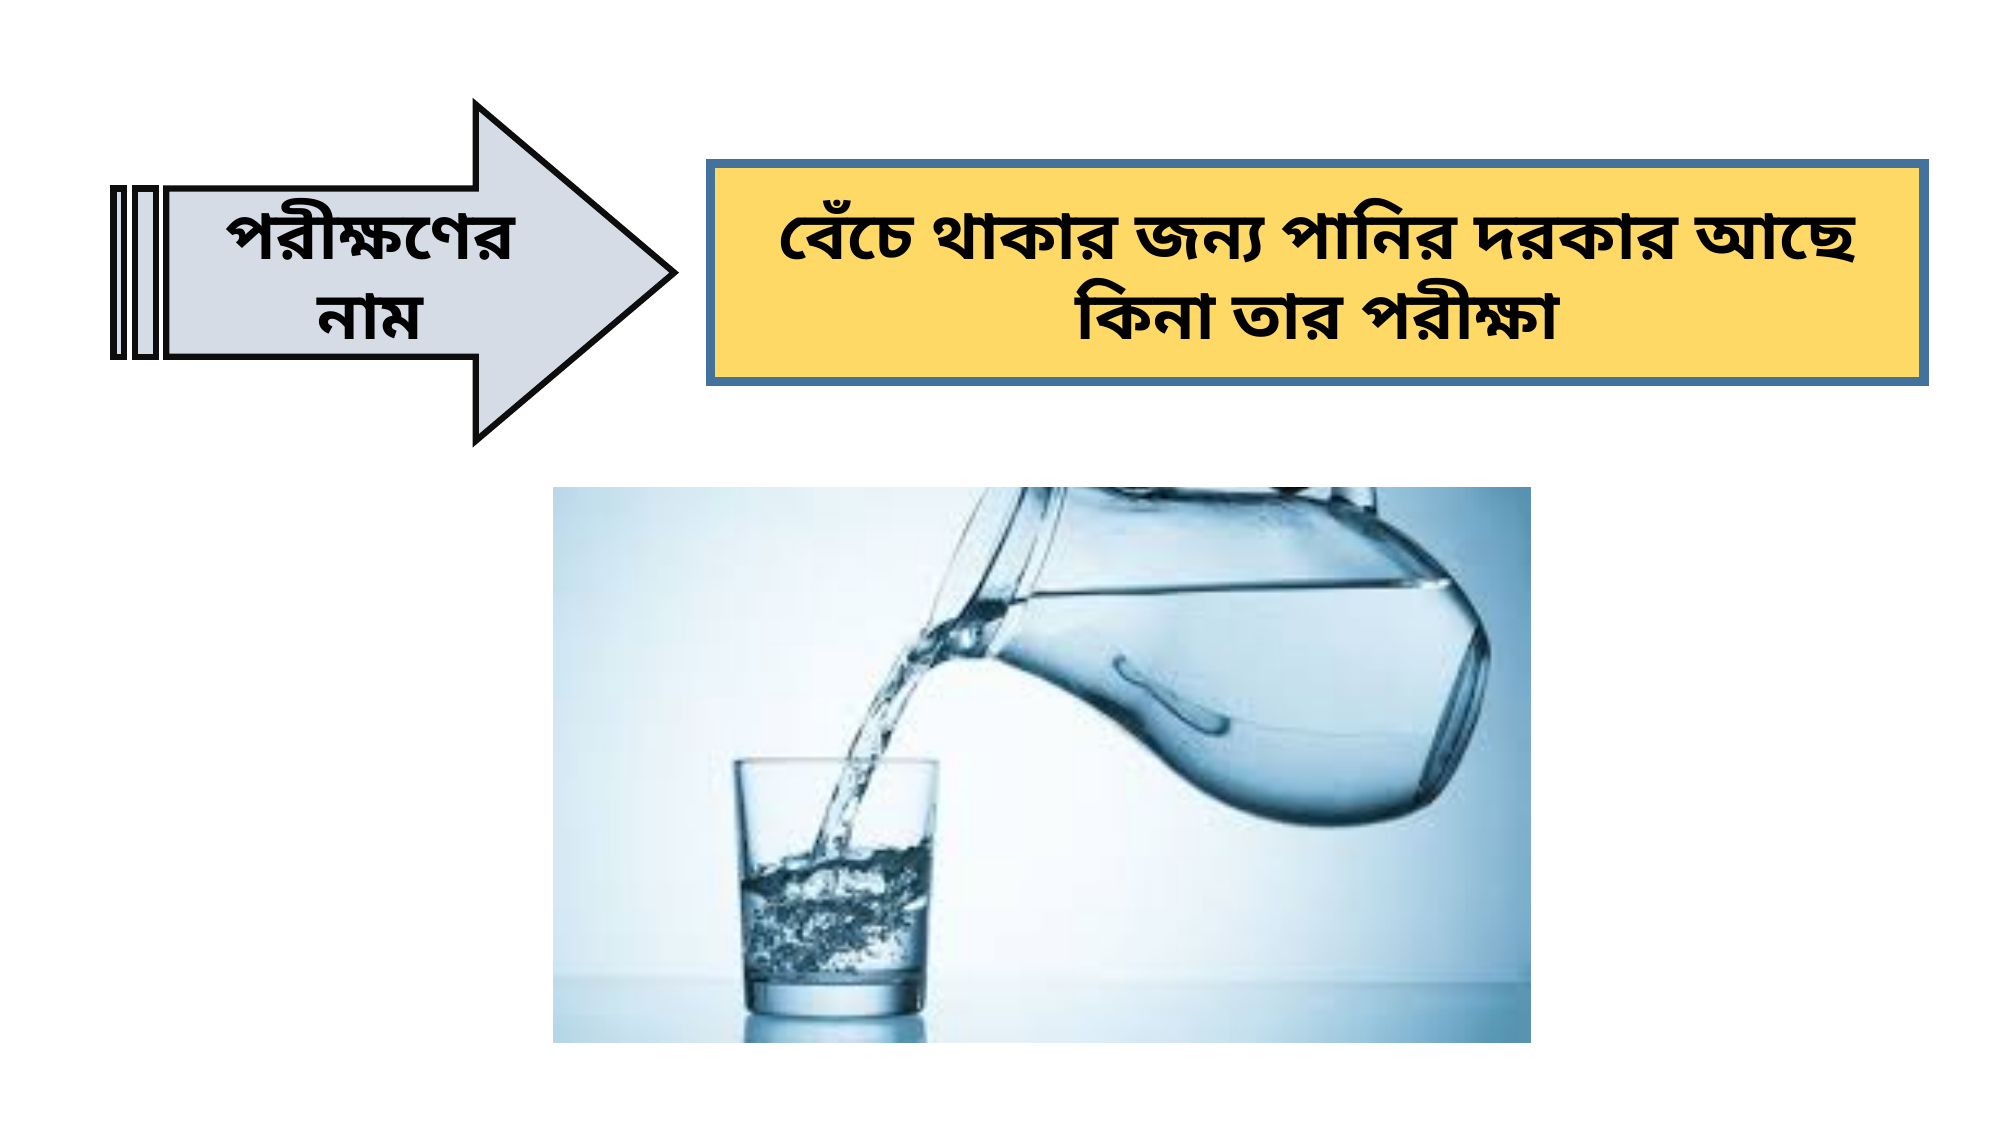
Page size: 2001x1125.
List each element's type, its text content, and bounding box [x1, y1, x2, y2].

picture [552, 487, 1531, 1043]
text_box পরীক্ষণের নাম [134, 188, 157, 358]
text_box পরীক্ষণের নাম [165, 102, 676, 444]
text_box বেঁচে থাকার জন্য পানির দরকার আছে কিনা তার পরীক্ষা [710, 163, 1925, 383]
text_box পরীক্ষণের নাম [113, 188, 125, 358]
